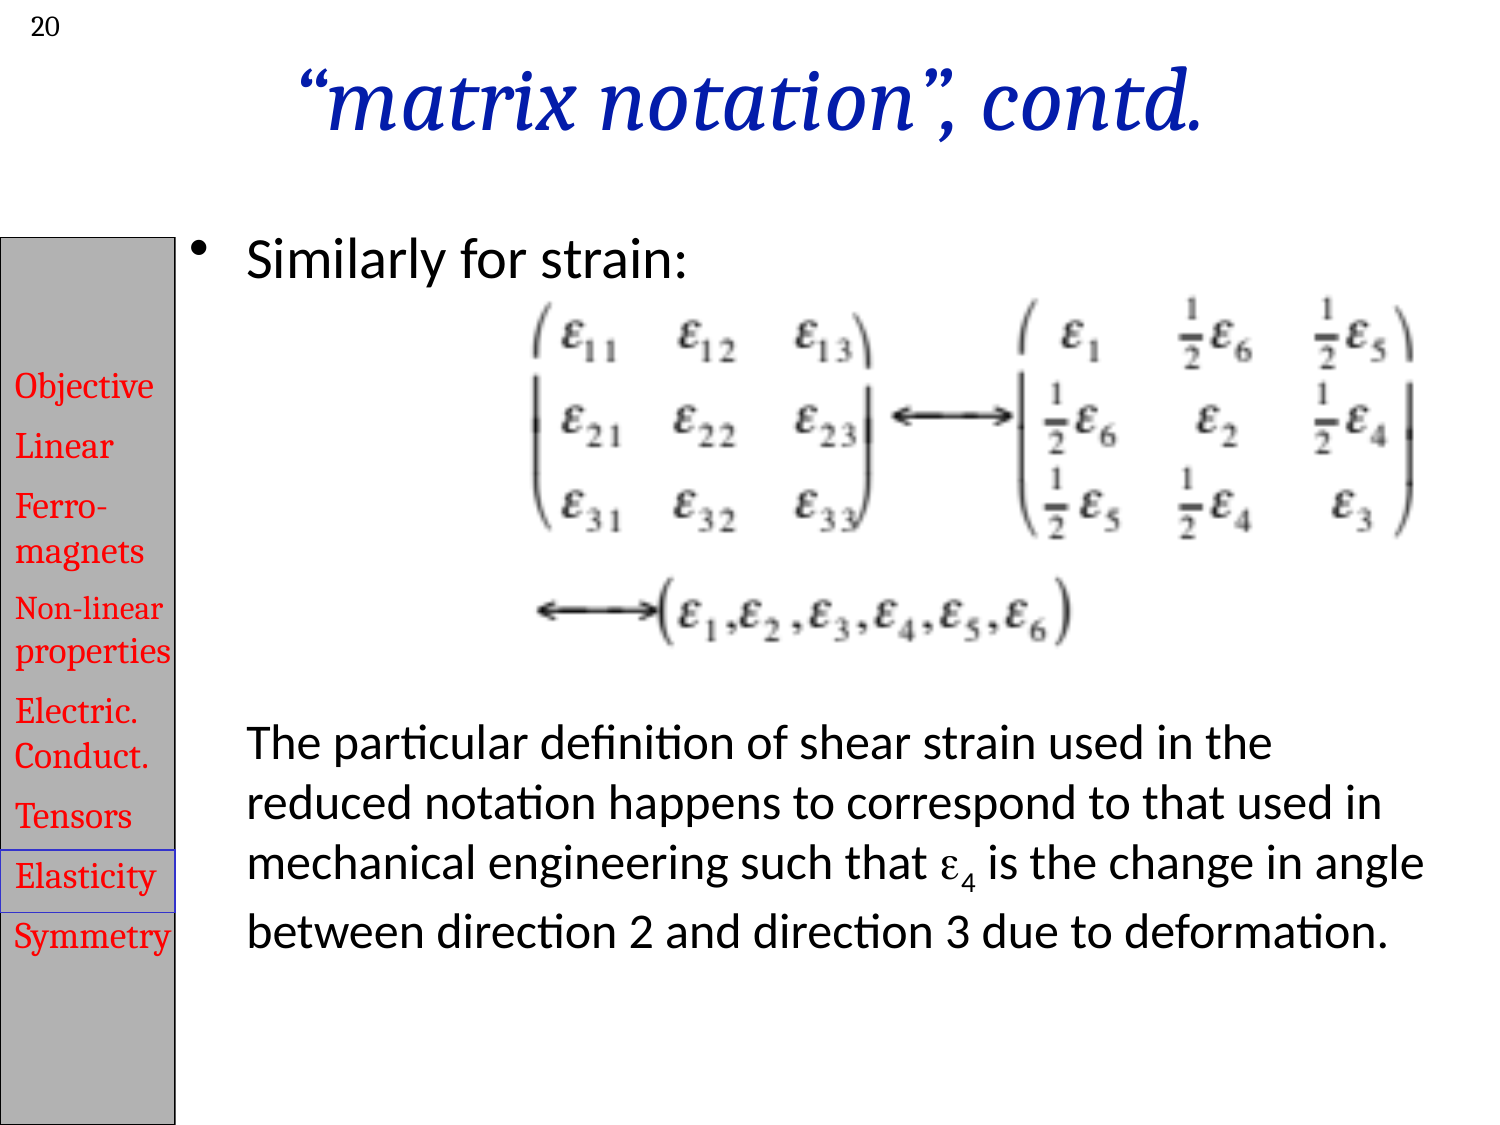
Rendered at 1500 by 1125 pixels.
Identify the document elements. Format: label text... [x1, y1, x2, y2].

text_box [0, 849, 175, 913]
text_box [528, 289, 1422, 651]
title “matrix notation”, contd. [0, 0, 1500, 188]
list Similarly for strain: The particular definition of shear strain used in the reduced notation happens to correspond to that used in mechanical engineering such that e4 is the change in angle between direction 2 and direction 3 due to deformation. [174, 212, 1451, 1051]
